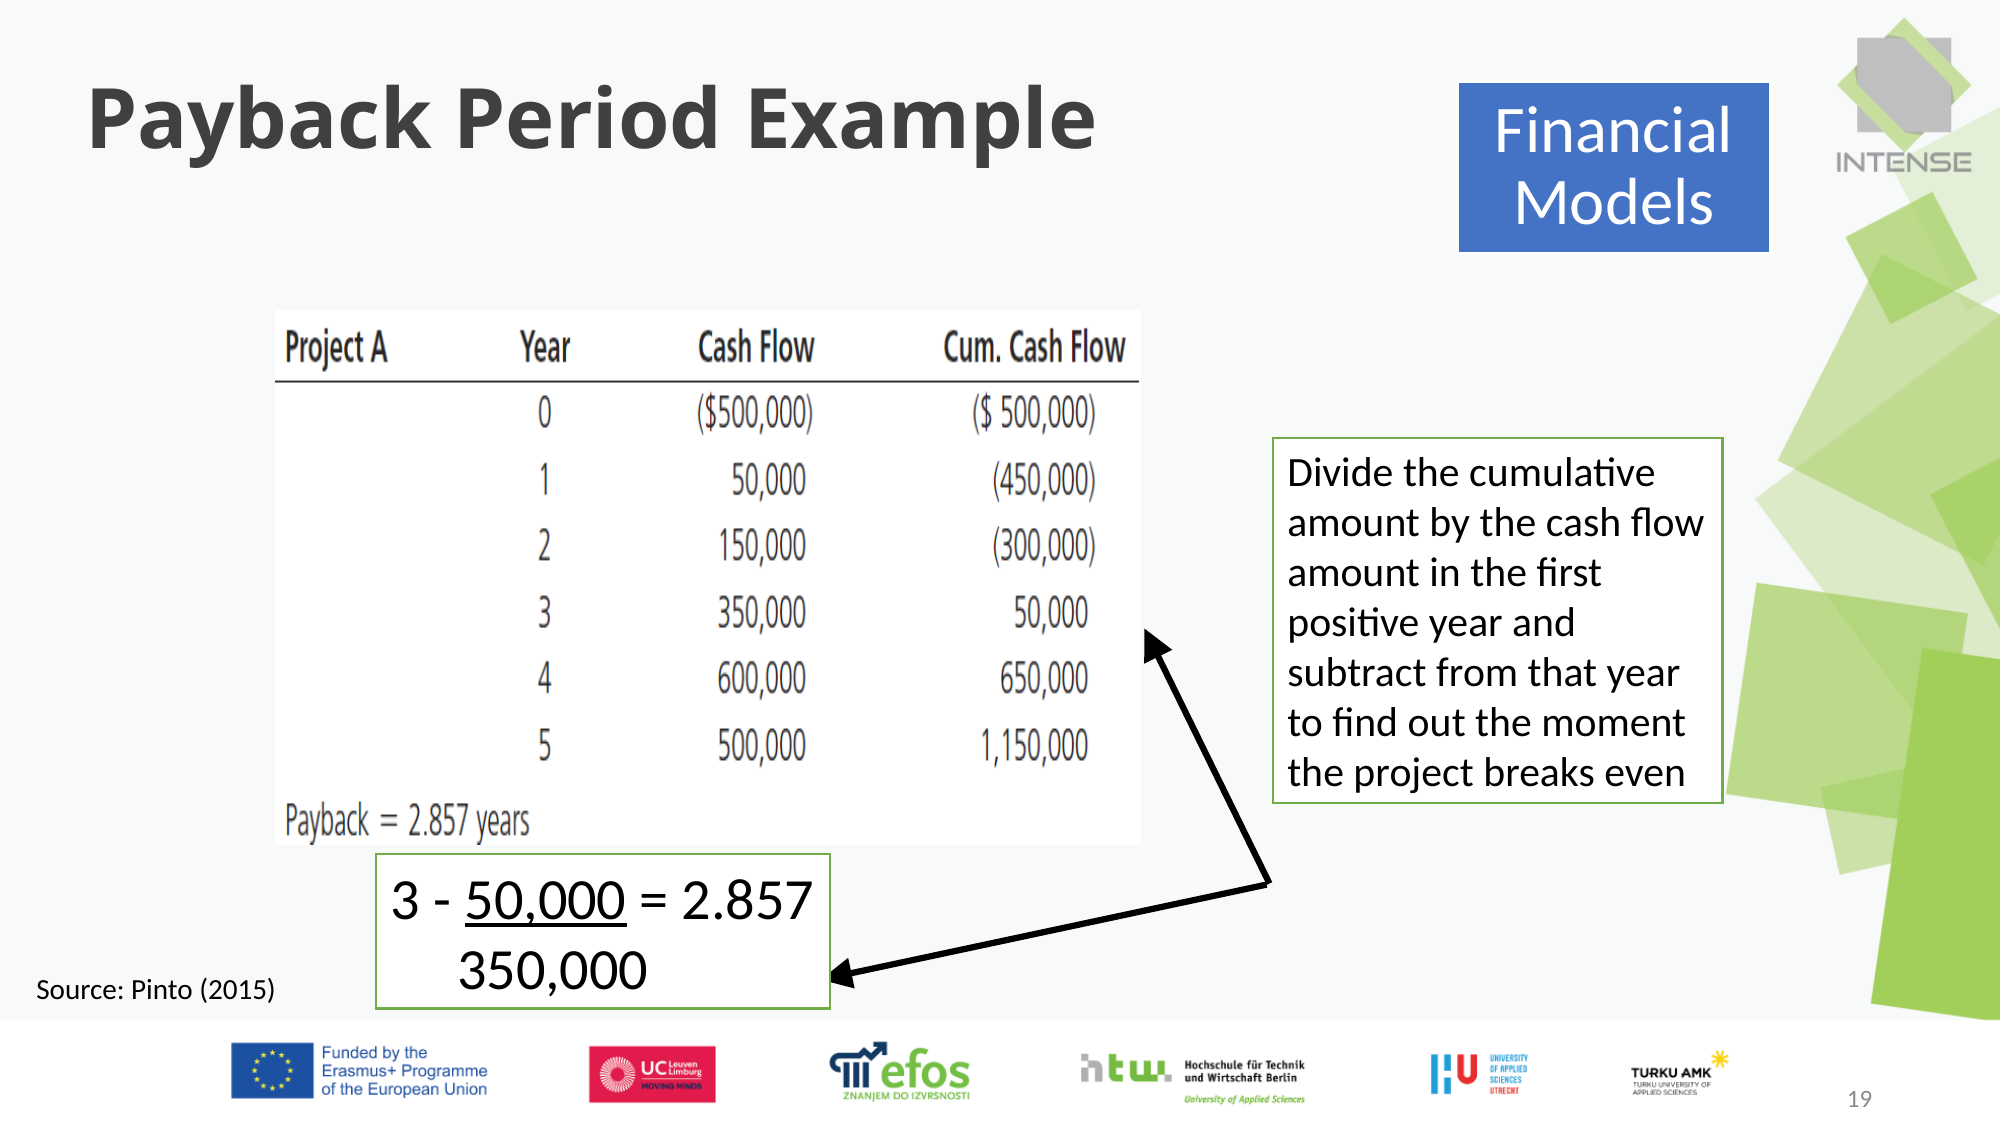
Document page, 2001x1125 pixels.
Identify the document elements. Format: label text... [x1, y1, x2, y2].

text_box Source: Pinto (2015) [21, 962, 387, 1013]
text_box Divide the cumulative amount by the cash flow amount in the first positive year and subtract from that year to find out the moment the project breaks even [1272, 437, 1724, 804]
list [249, 262, 1588, 550]
picture [0, 0, 2000, 1125]
text_box 3 - 50,000 = 2.857 350,000 [375, 853, 831, 1010]
text_box 19 [1437, 1067, 1888, 1125]
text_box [1144, 628, 1270, 884]
title Payback Period Example [70, 58, 1346, 184]
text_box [820, 884, 1267, 980]
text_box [1457, 81, 1771, 254]
